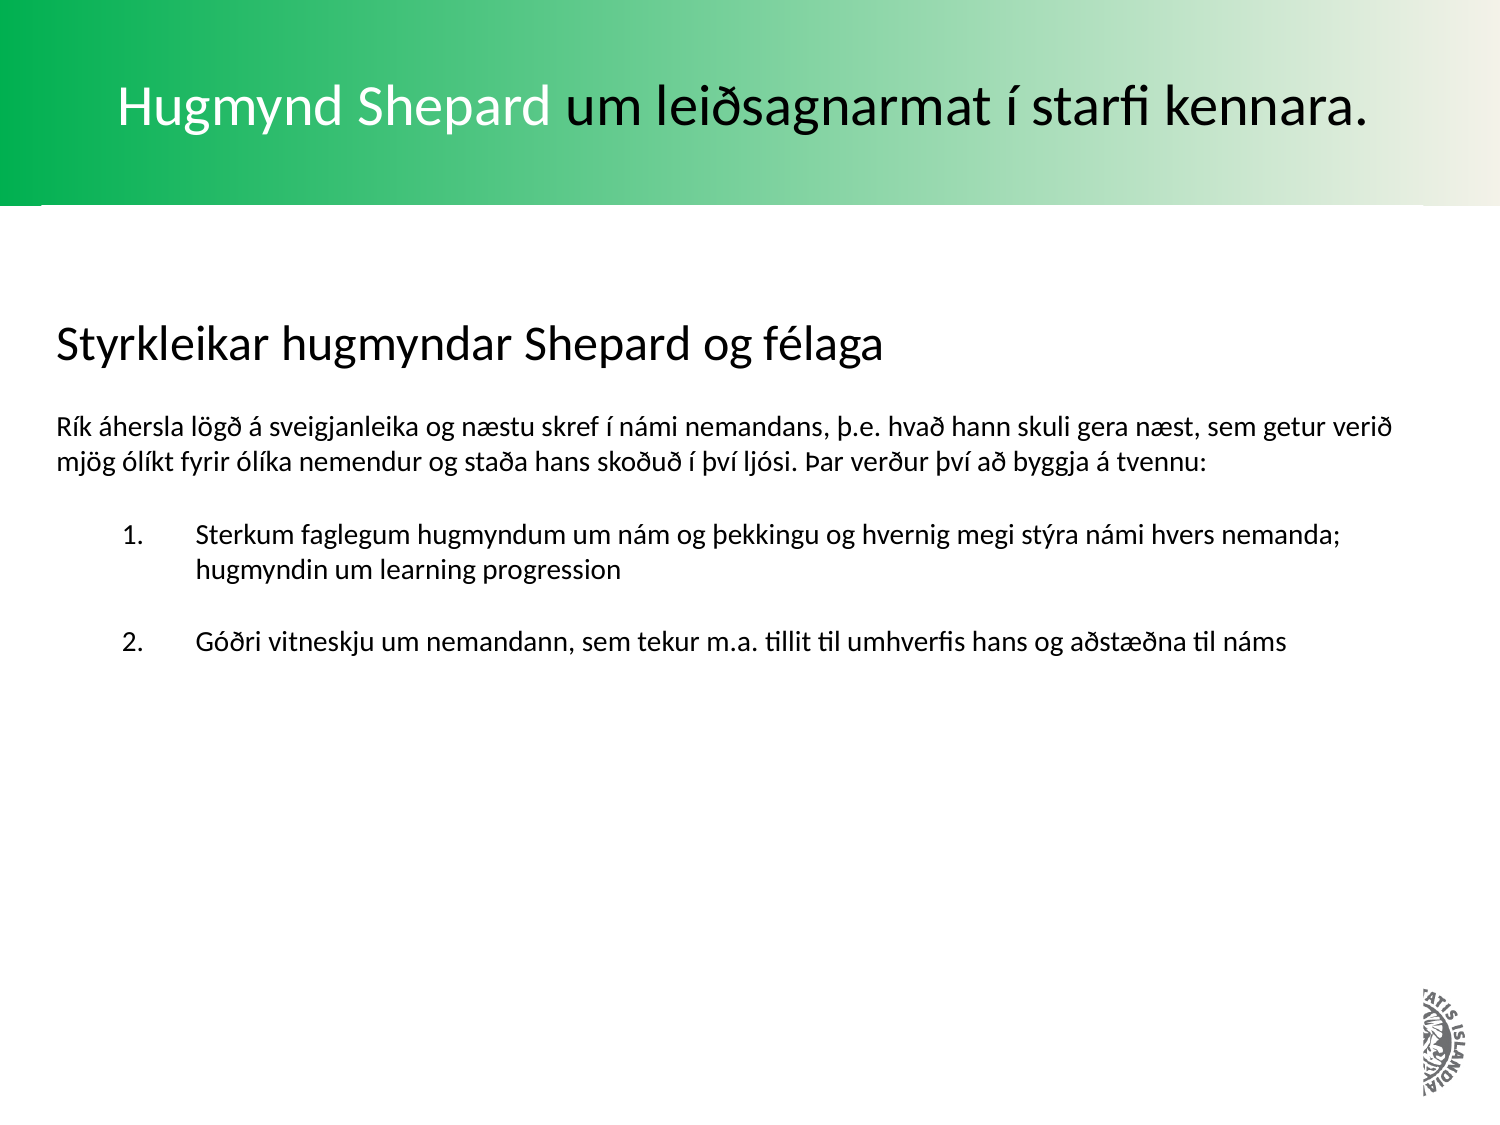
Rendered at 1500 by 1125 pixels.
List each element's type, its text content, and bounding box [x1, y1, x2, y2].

picture [0, 206, 1500, 1125]
text_box Hugmynd Shepard um leiðsagnarmat í starfi kennara. [0, 0, 1500, 206]
list Styrkleikar hugmyndar Shepard og félaga Rík áhersla lögð á sveigjanleika og næstu skref í námi nemandans, þ.e. hvað hann skuli gera næst, sem getur verið mjög ólíkt fyrir ólíka nemendur og staða hans skoðuð í því ljósi. Þar verður því að byggja á tvennu: Sterkum faglegum hugmyndum um nám og þekkingu og hvernig megi stýra námi hvers nemanda; hugmyndin um learning progression Góðri vitneskju um nemandann, sem tekur m.a. tillit til umhverfis hans og aðstæðna til náms [41, 204, 1424, 1103]
